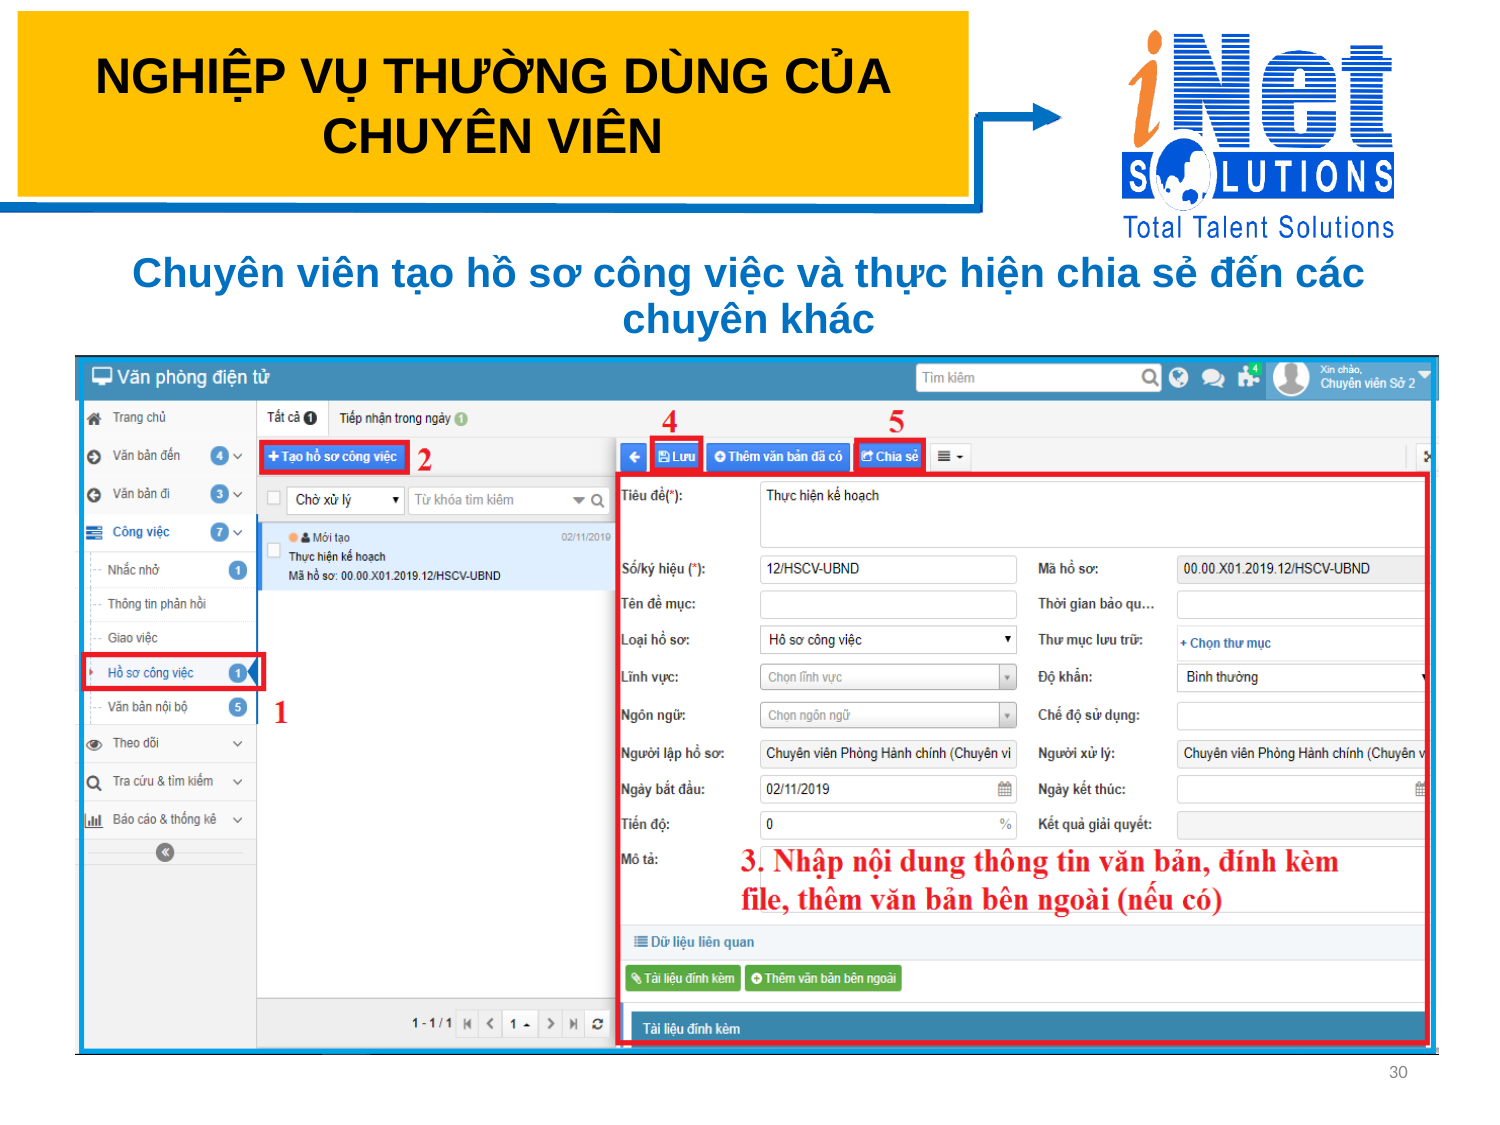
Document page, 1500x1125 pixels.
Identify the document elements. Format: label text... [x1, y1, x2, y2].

list Chuyên viên tạo hồ sơ công việc và thực hiện chia sẻ đến các chuyên khác [75, 242, 1423, 355]
slide_number 30 [1074, 1055, 1423, 1101]
title NGHIỆP VỤ THƯỜNG DÙNG CỦA CHUYÊN VIÊN [17, 11, 969, 197]
picture [0, 0, 1500, 1125]
